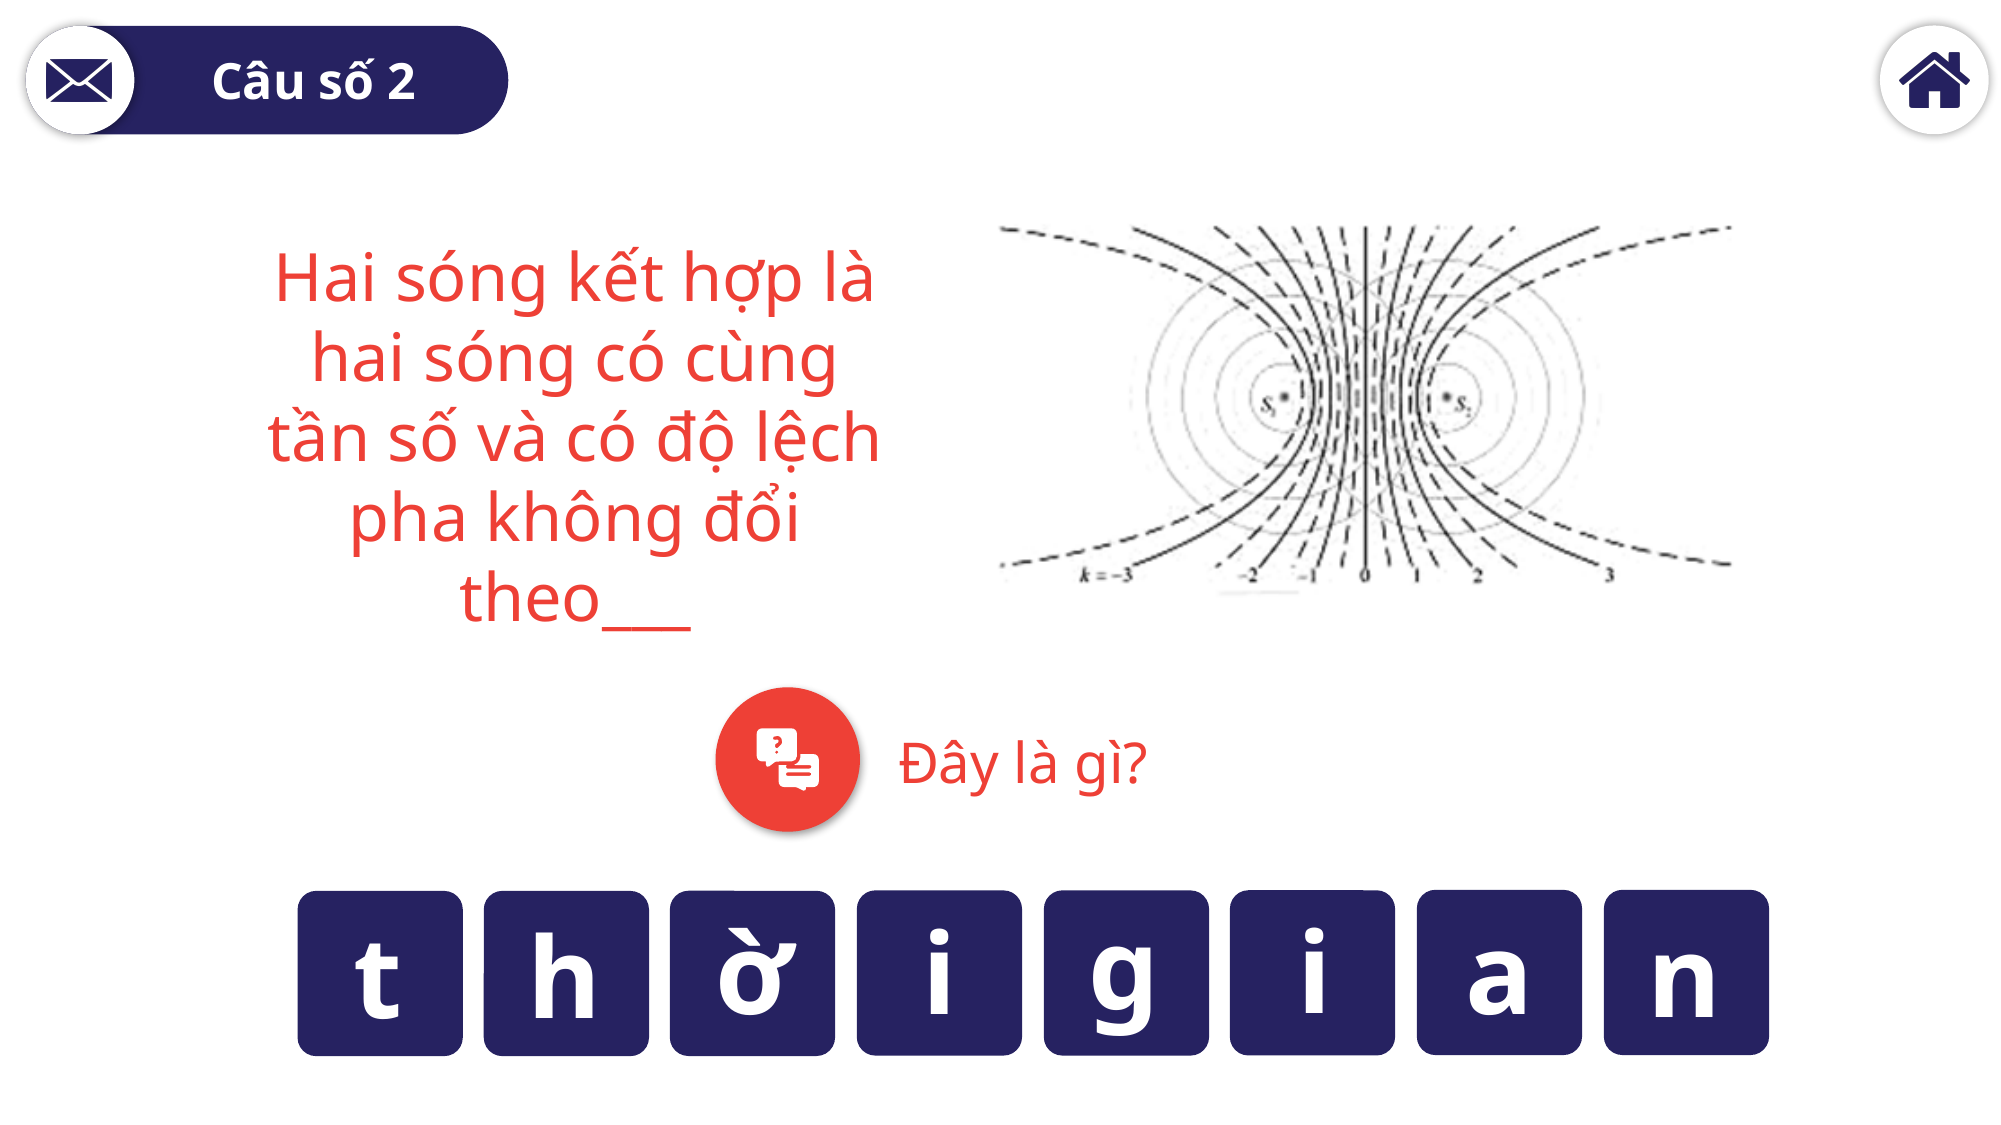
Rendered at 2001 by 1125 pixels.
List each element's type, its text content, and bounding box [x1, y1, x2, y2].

text_box [1415, 888, 1584, 1057]
text_box [855, 889, 1024, 1057]
picture [995, 221, 1737, 607]
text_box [25, 25, 509, 135]
text_box i [1258, 893, 1370, 1044]
text_box [296, 889, 464, 1058]
text_box t [322, 898, 434, 1049]
text_box a [1443, 894, 1556, 1045]
text_box [1228, 889, 1397, 1057]
text_box [1042, 889, 1211, 1057]
text_box i [883, 894, 996, 1045]
picture [46, 59, 112, 102]
text_box [193, 176, 1801, 626]
text_box [668, 889, 837, 1058]
text_box [1602, 888, 1771, 1057]
text_box Hai sóng kết hợp là hai sóng có cùng tần số và có độ lệch pha không đổi theo___ [237, 227, 913, 643]
text_box ờ [698, 894, 810, 1044]
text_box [715, 687, 1226, 832]
text_box g [1068, 889, 1181, 1040]
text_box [1879, 25, 1989, 135]
text_box h [508, 898, 620, 1049]
text_box n [1628, 897, 1741, 1048]
text_box [482, 889, 651, 1058]
